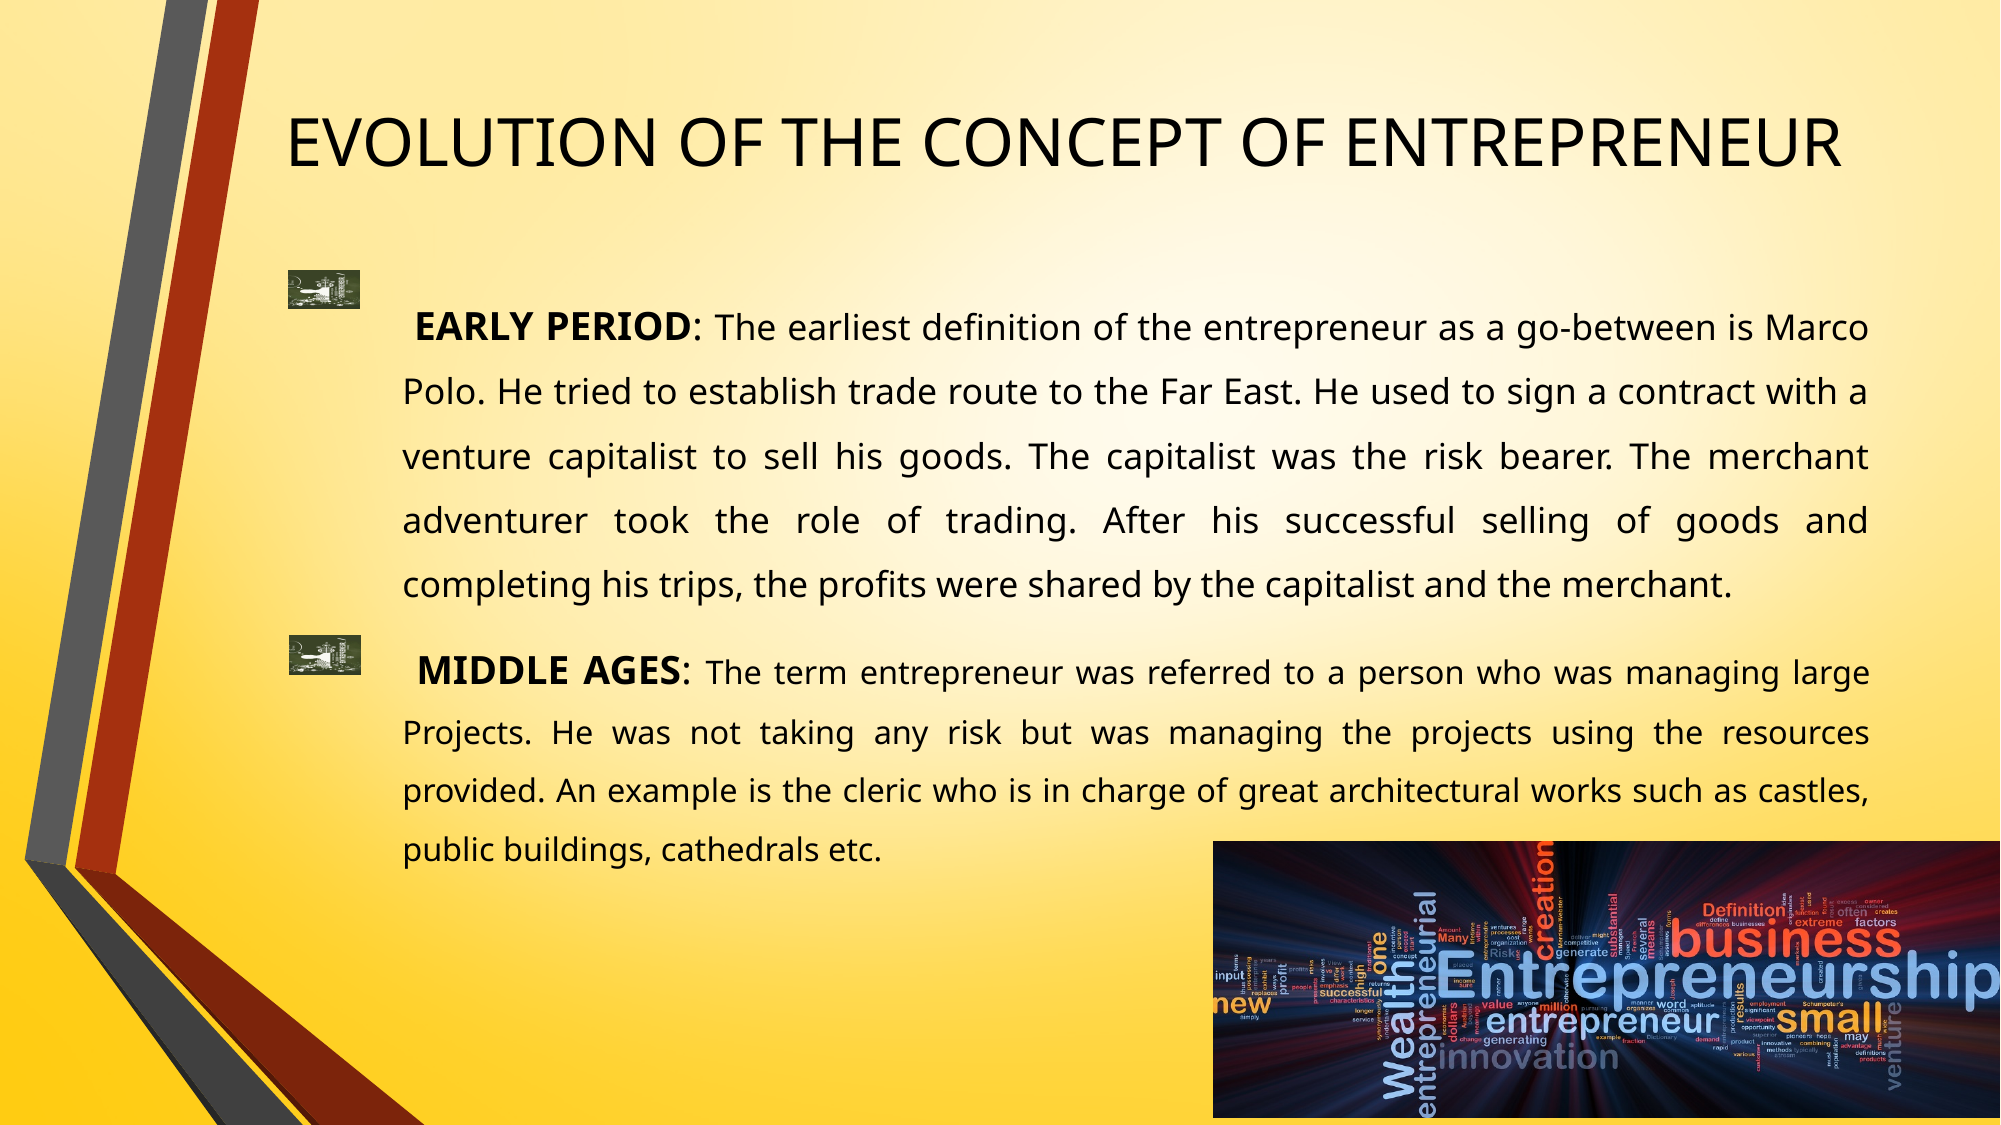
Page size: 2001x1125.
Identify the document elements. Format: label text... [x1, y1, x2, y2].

title EVOLUTION OF THE CONCEPT OF ENTREPRENEUR [243, 58, 1887, 222]
picture [1212, 840, 2000, 1119]
list EARLY PERIOD: The earliest definition of the entrepreneur as a go-between is Marco Polo. He tried to establish trade route to the Far East. He used to sign a contract with a venture capitalist to sell his goods. The capitalist was the risk bearer. The merchant adventurer took the role of trading. After his successful selling of goods and completing his trips, the profits were shared by the capitalist and the merchant. MIDDLE AGES: The term entrepreneur was referred to a person who was managing large Projects. He was not taking any risk but was managing the projects using the resources provided. An example is the cleric who is in charge of great architectural works such as castles, public buildings, cathedrals etc. [387, 270, 1887, 929]
picture [287, 270, 360, 309]
picture [288, 635, 361, 675]
